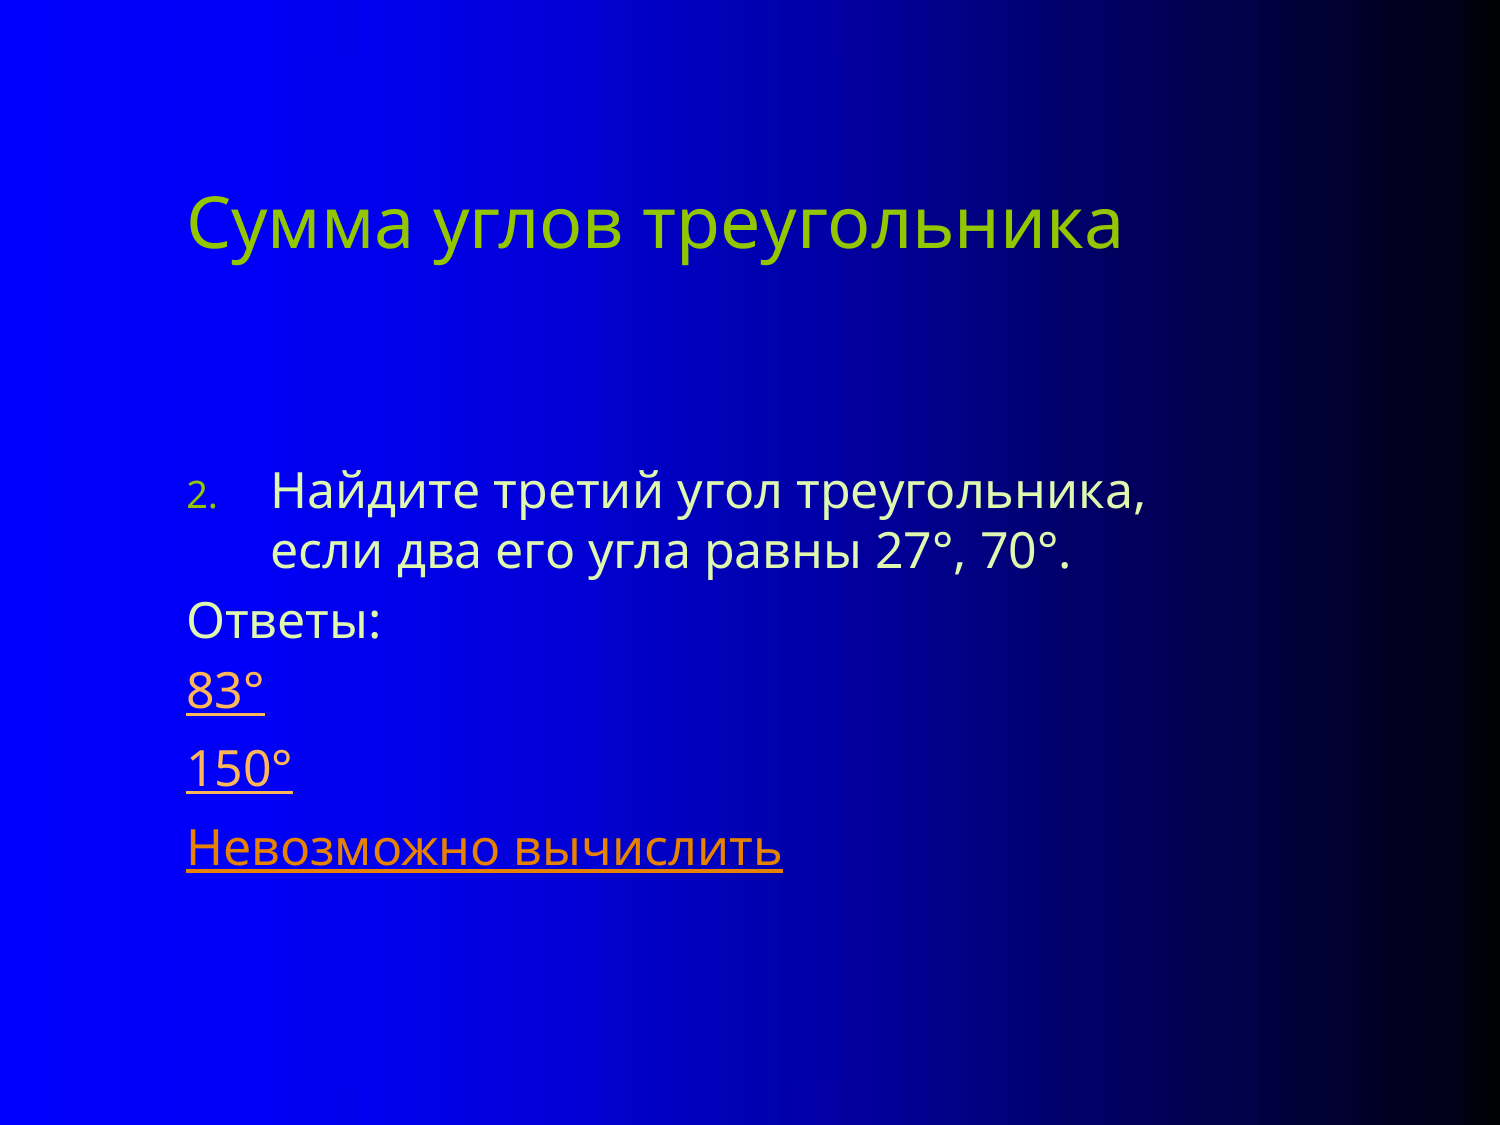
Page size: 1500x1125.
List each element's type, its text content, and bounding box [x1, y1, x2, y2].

list Найдите третий угол треугольника, если два его угла равны 27°, 70°. Ответы: 83° 150° Невозможно вычислить [171, 381, 1283, 957]
picture [0, 0, 1500, 1125]
title Сумма углов треугольника [171, 168, 1324, 357]
